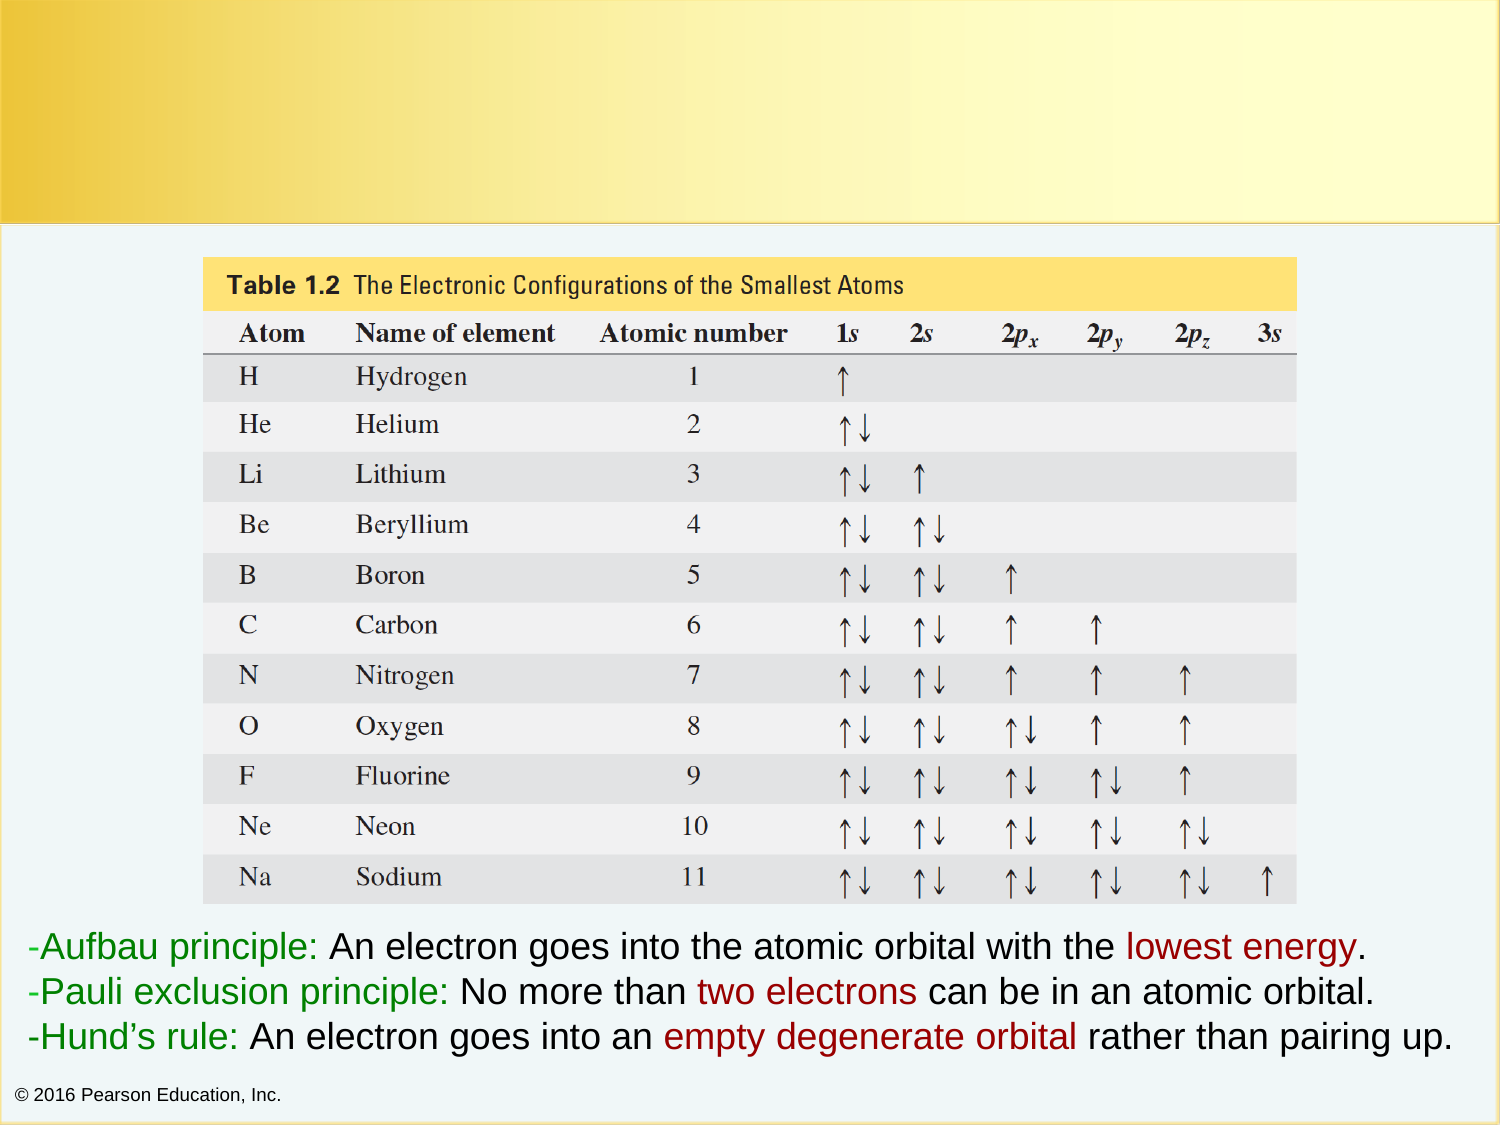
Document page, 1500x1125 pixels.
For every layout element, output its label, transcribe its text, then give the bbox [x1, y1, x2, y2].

picture [203, 257, 1297, 904]
text_box -Aufbau principle: An electron goes into the atomic orbital with the lowest energy. -Pauli exclusion principle: No more than two electrons can be in an atomic orbital. -Hund’s rule: An electron goes into an empty degenerate orbital rather than pairing up. [12, 914, 1488, 1065]
